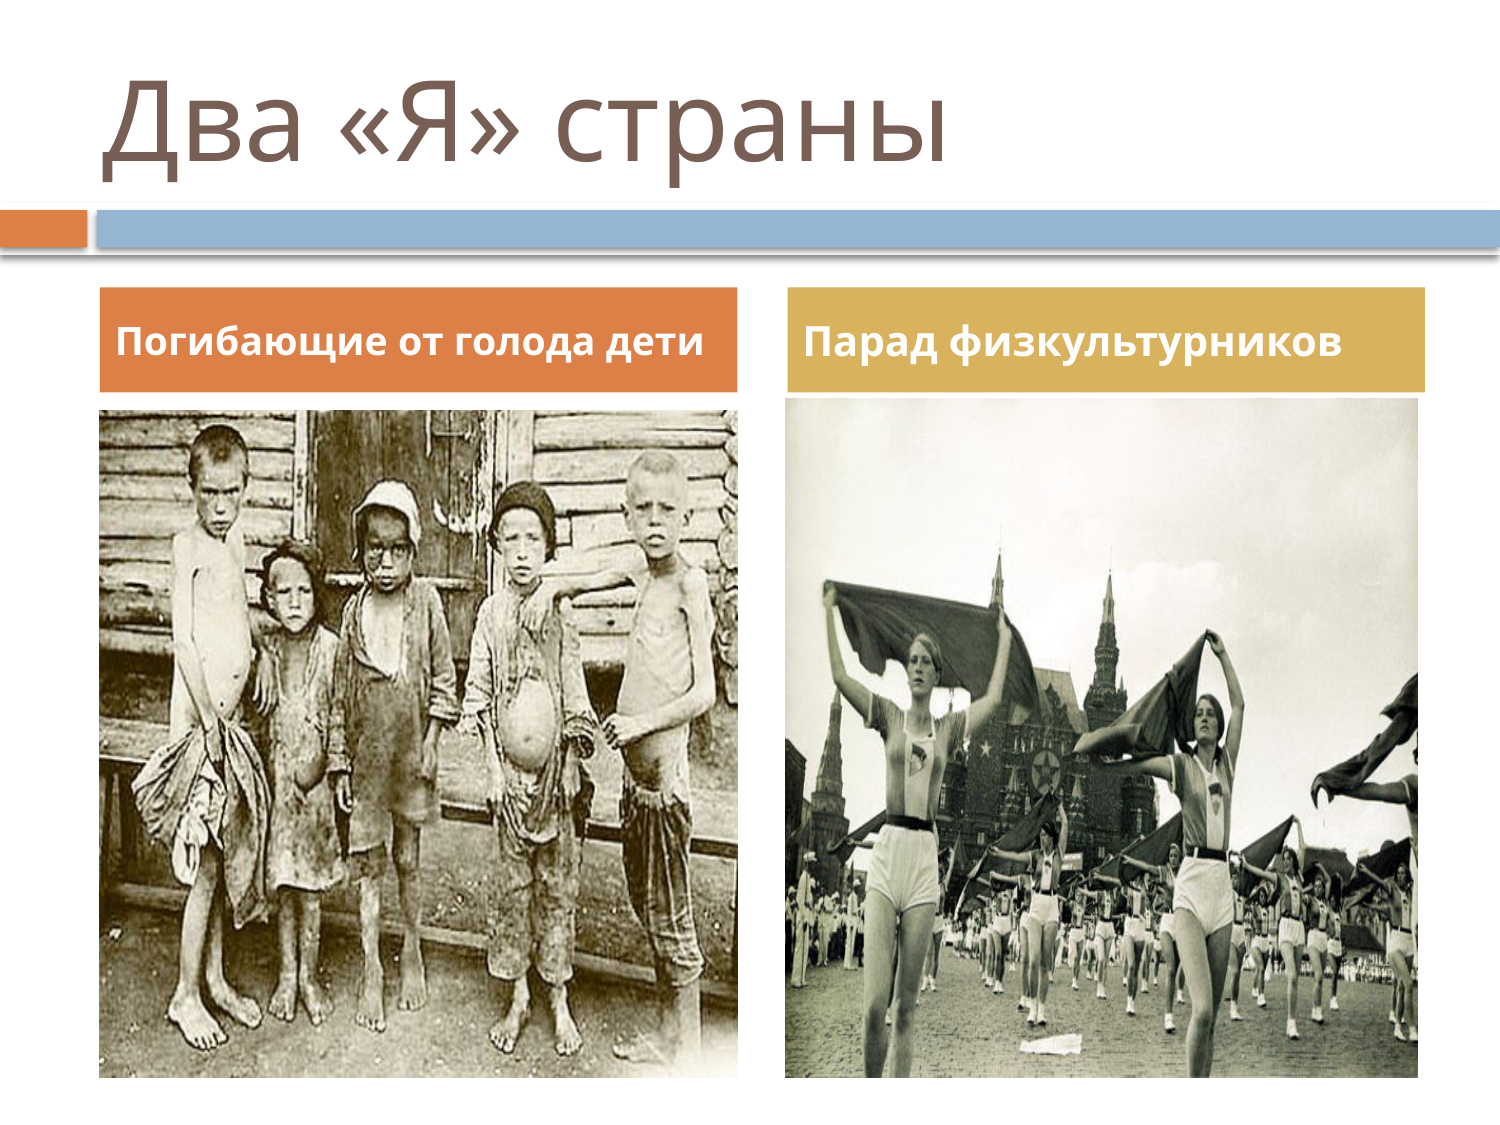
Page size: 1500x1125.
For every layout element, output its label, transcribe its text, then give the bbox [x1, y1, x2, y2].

title Два «Я» страны [87, 44, 1425, 188]
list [784, 398, 1419, 1079]
list Парад физкультурников [787, 287, 1425, 393]
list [99, 409, 738, 1079]
list Погибающие от голода дети [99, 287, 738, 393]
